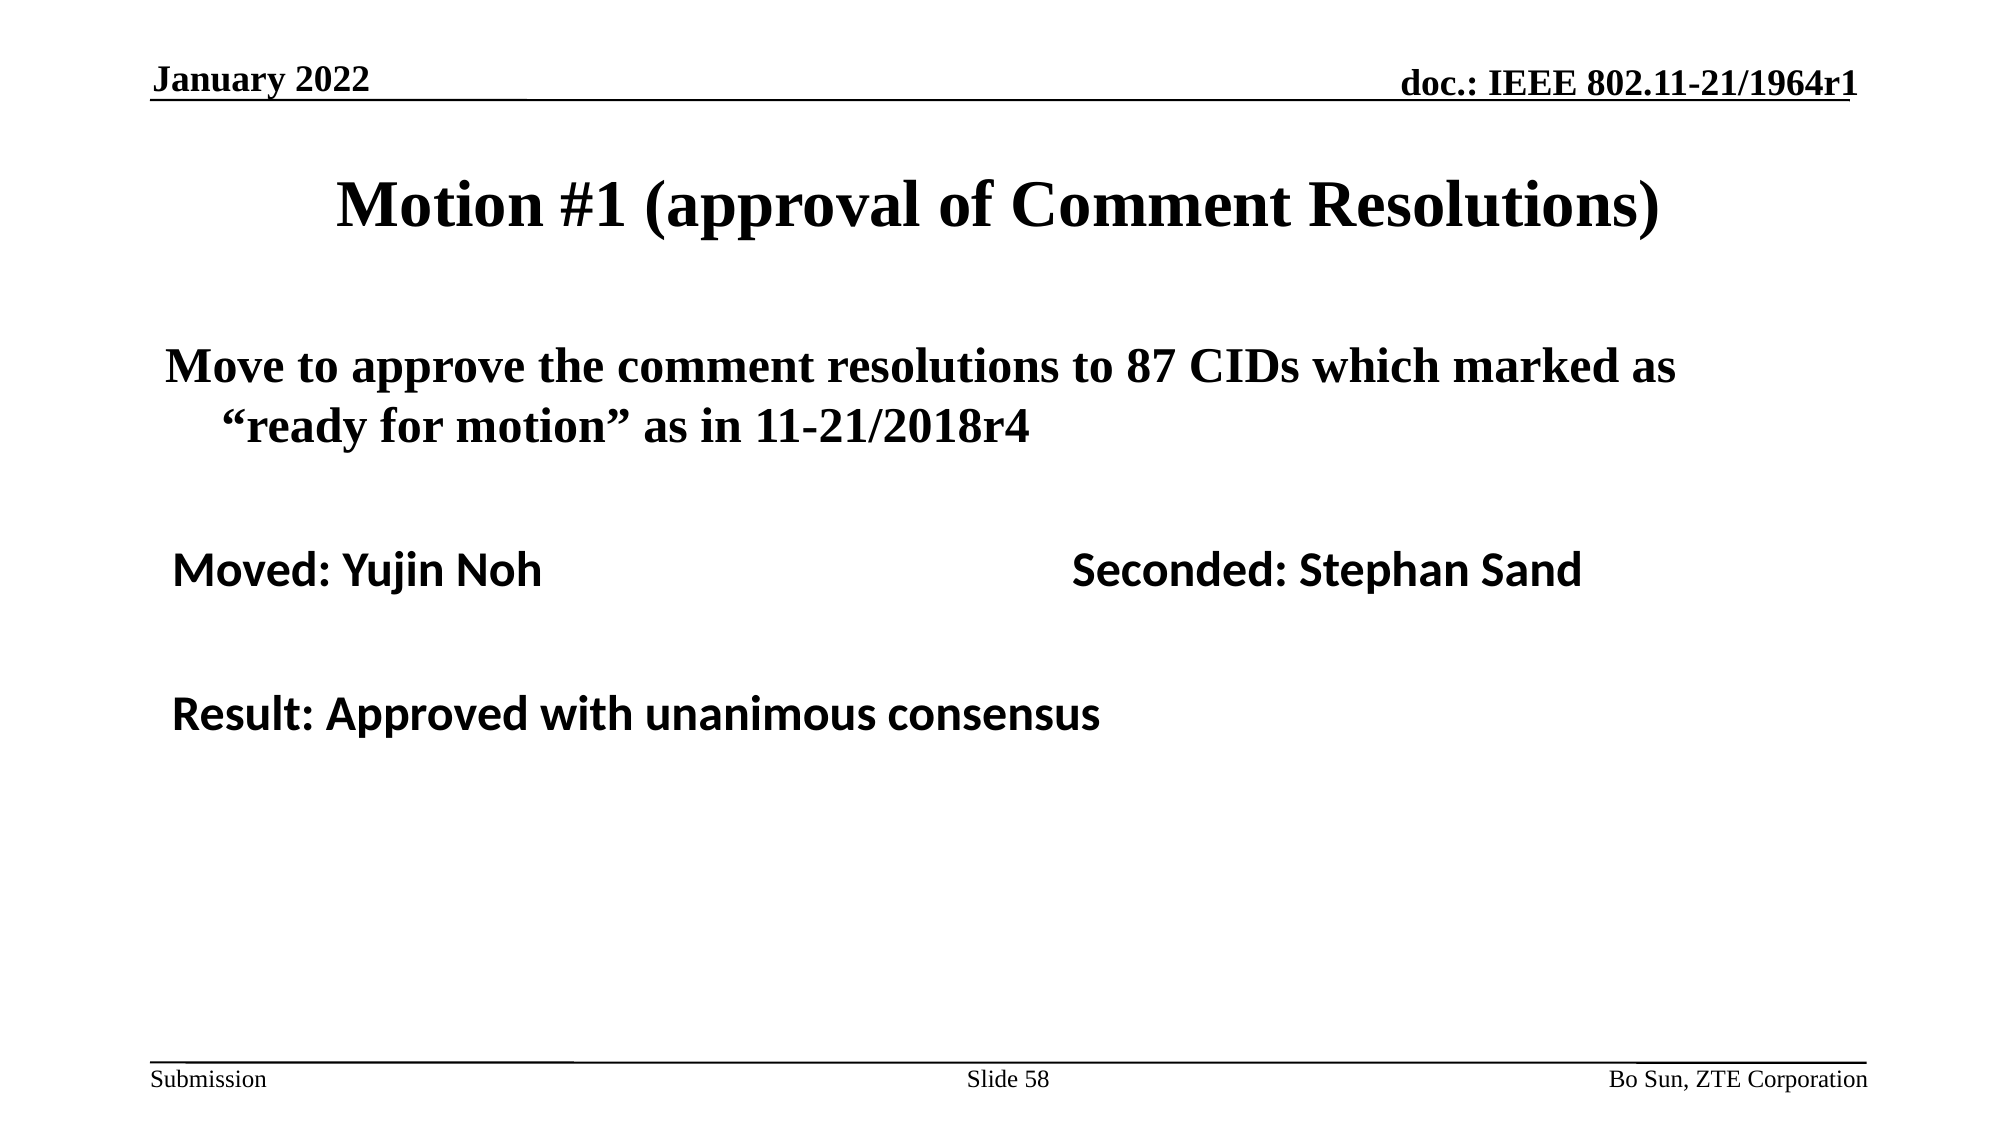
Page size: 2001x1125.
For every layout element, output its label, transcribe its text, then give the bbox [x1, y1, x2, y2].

footer Bo Sun, ZTE Corporation [1171, 1061, 1869, 1093]
slide_number Slide 58 [950, 1061, 1067, 1123]
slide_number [152, 54, 563, 100]
title Motion #1 (approval of Comment Resolutions) [149, 112, 1850, 288]
list Move to approve the comment resolutions to 87 CIDs which marked as “ready for motion” as in 11-21/2018r4 Moved: Yujin Noh Seconded: Stephan Sand Result: Approved with unanimous consensus [149, 324, 1850, 1000]
